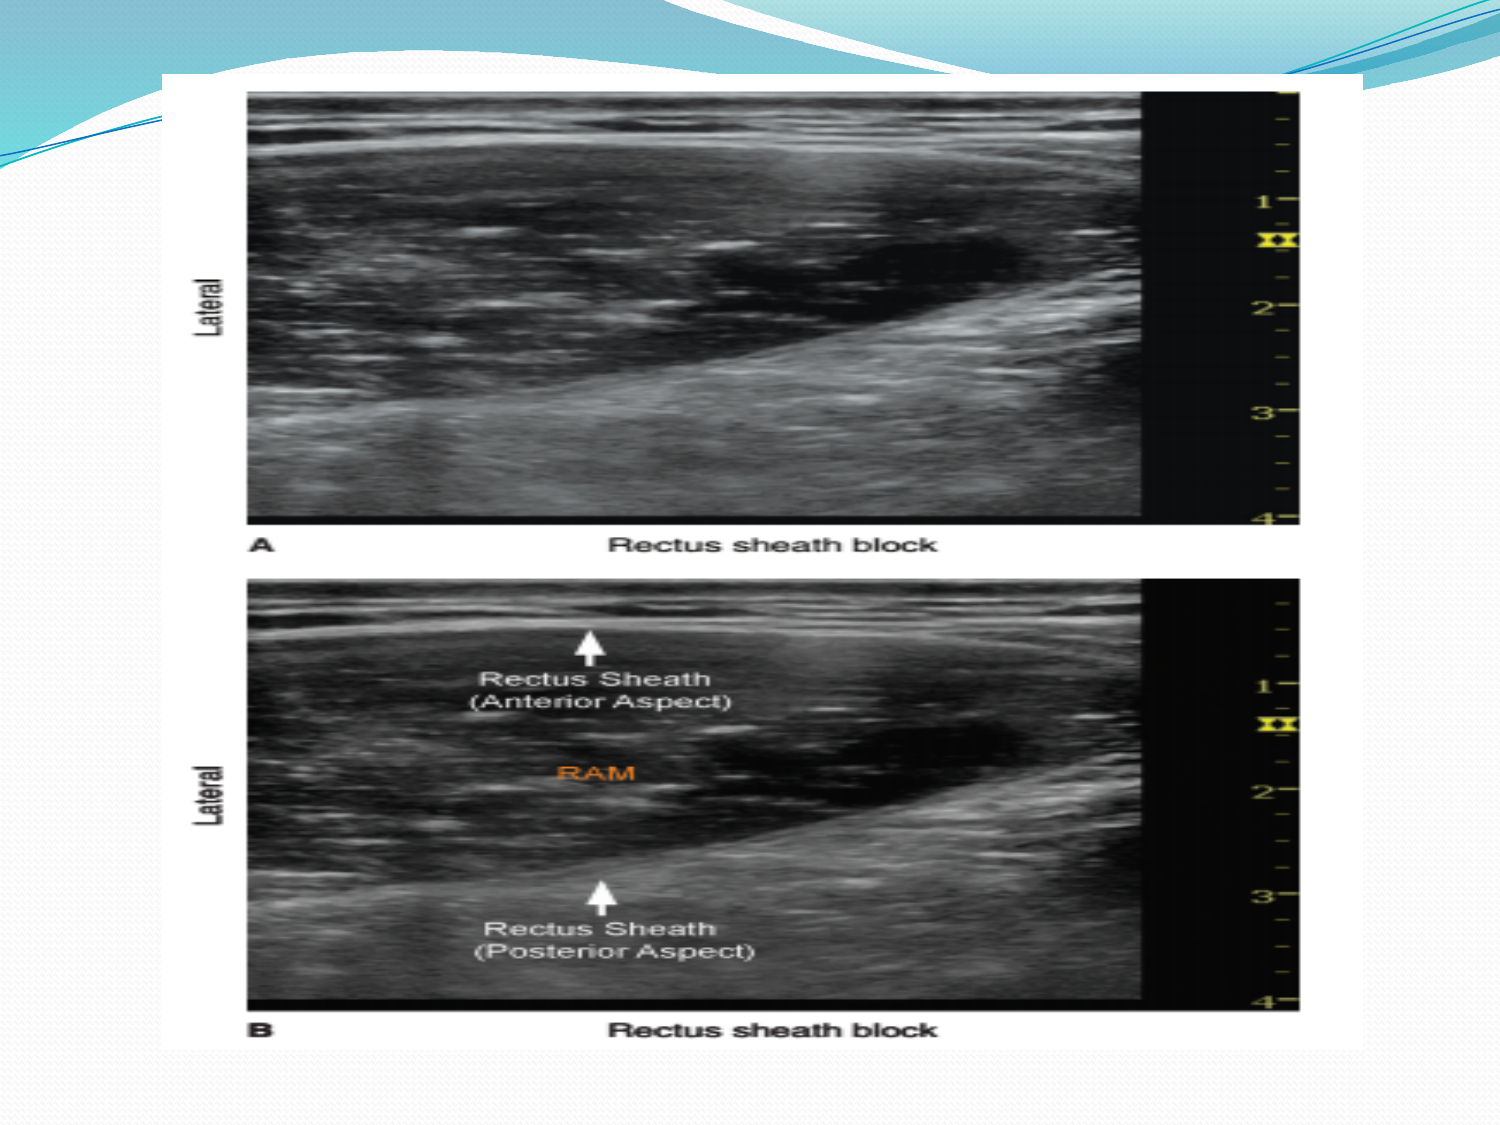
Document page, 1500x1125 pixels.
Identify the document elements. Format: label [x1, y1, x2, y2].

picture [162, 74, 1363, 1051]
